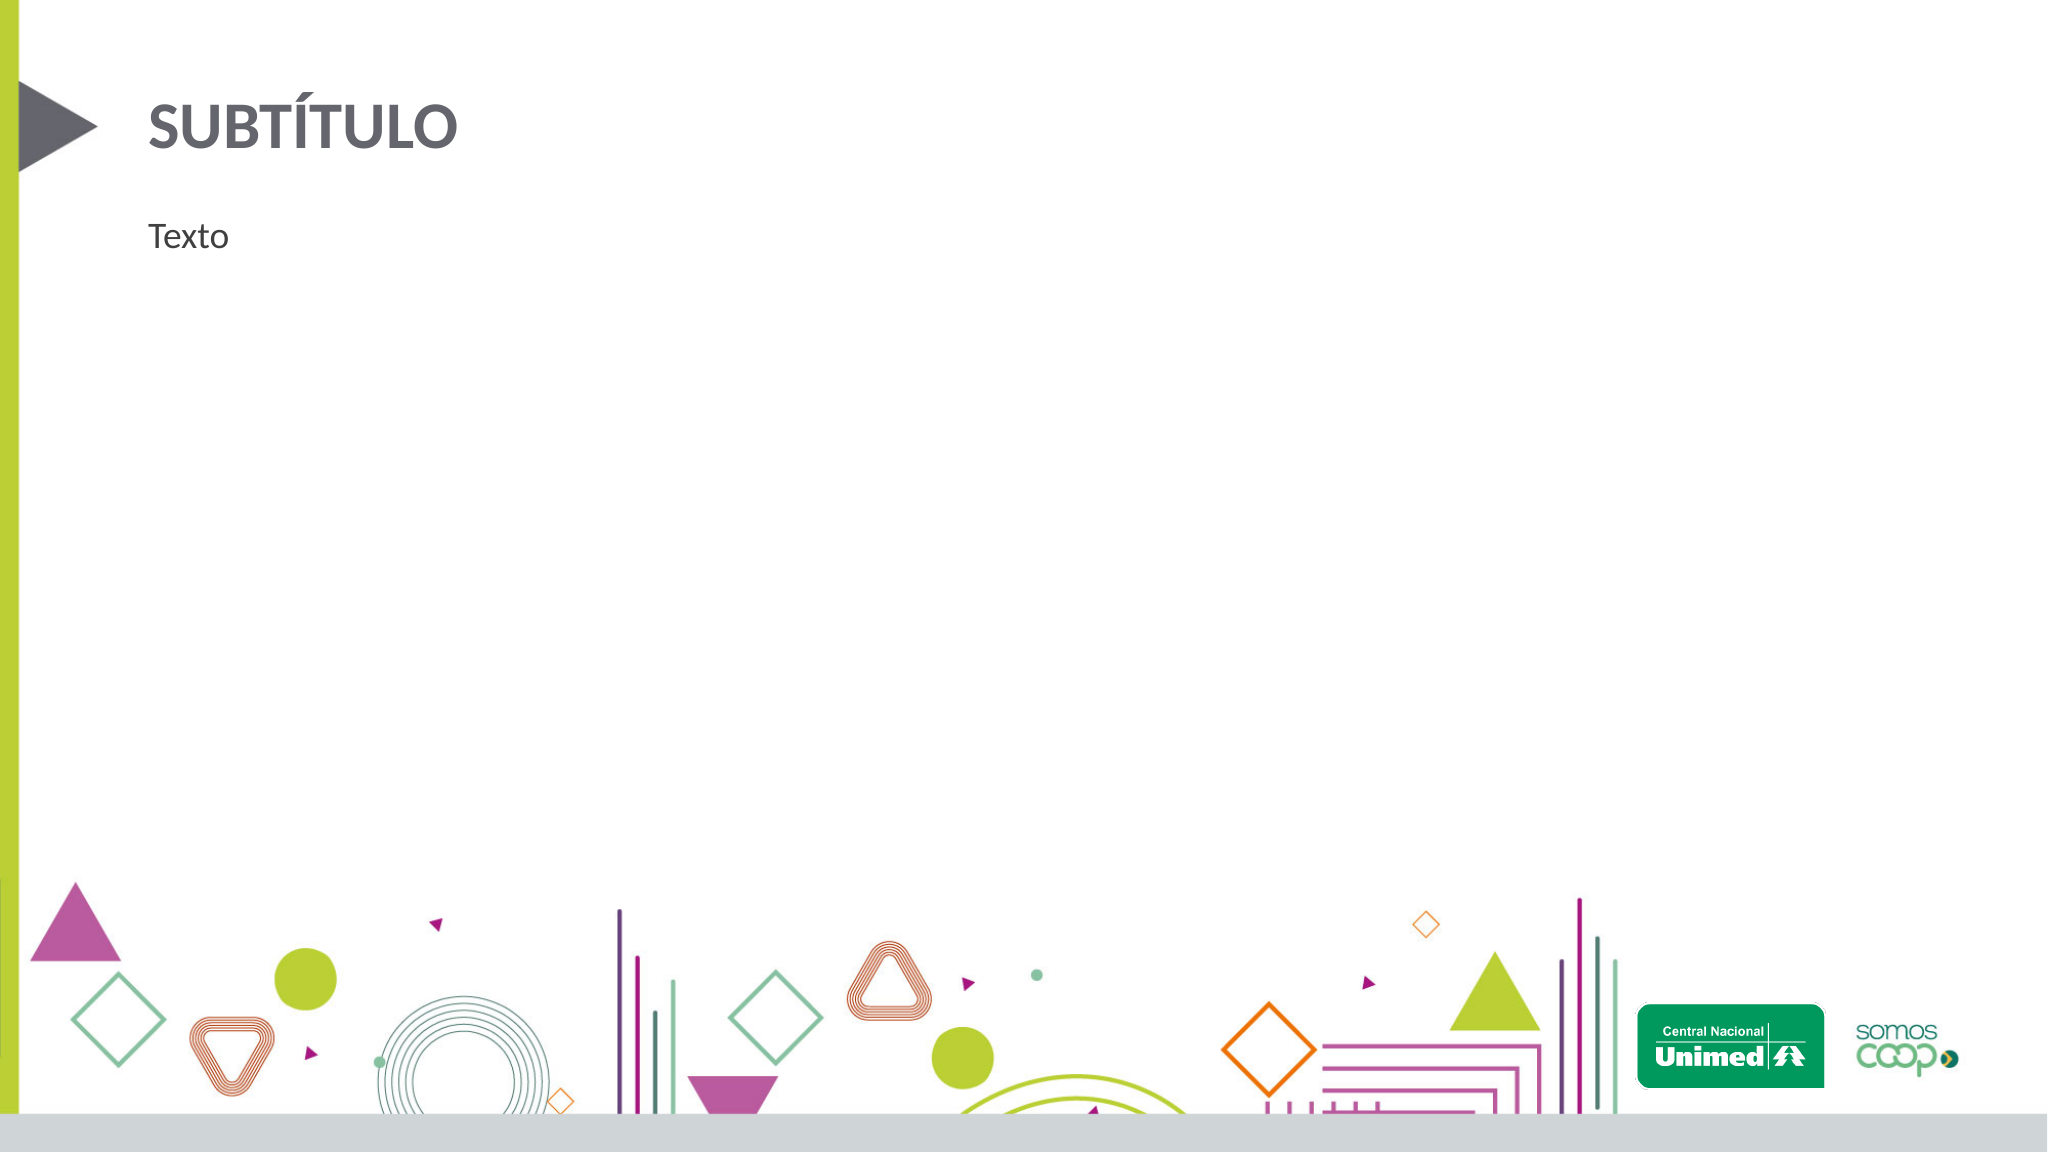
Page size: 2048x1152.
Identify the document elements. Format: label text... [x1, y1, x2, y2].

picture [0, 0, 2048, 1152]
text_box SUBTÍTULO [133, 74, 1707, 170]
text_box Texto [133, 203, 1707, 263]
